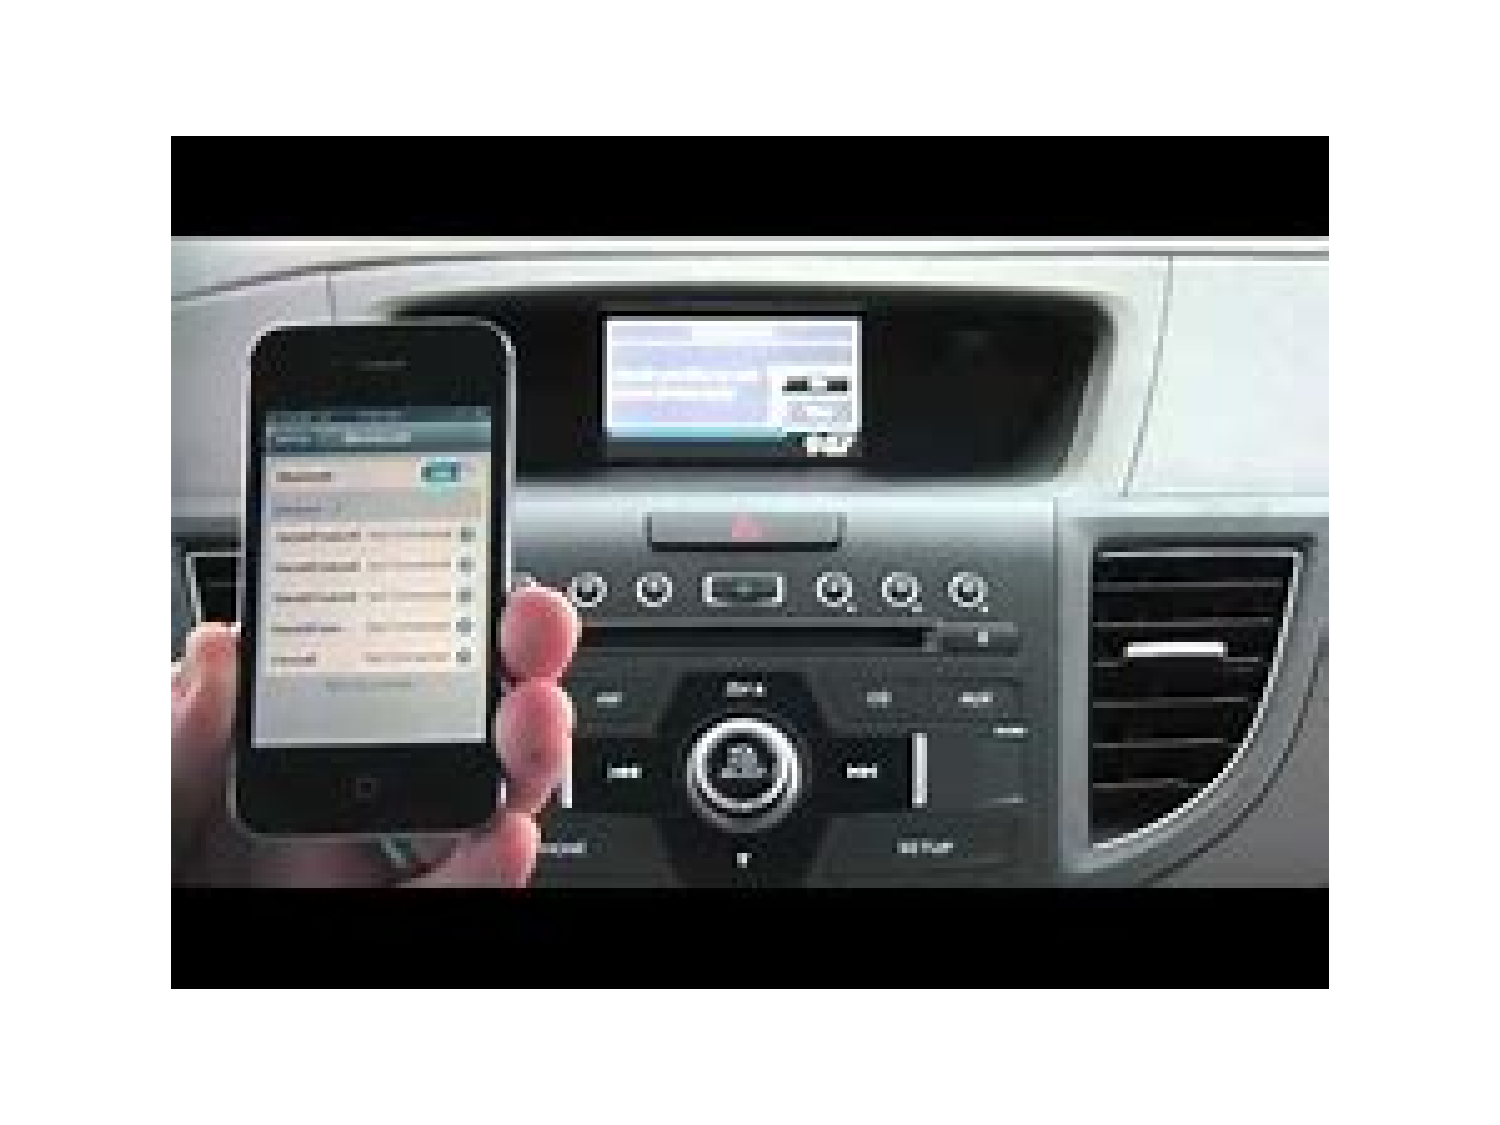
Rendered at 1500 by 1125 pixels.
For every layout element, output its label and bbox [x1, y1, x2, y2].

picture [171, 136, 1329, 989]
